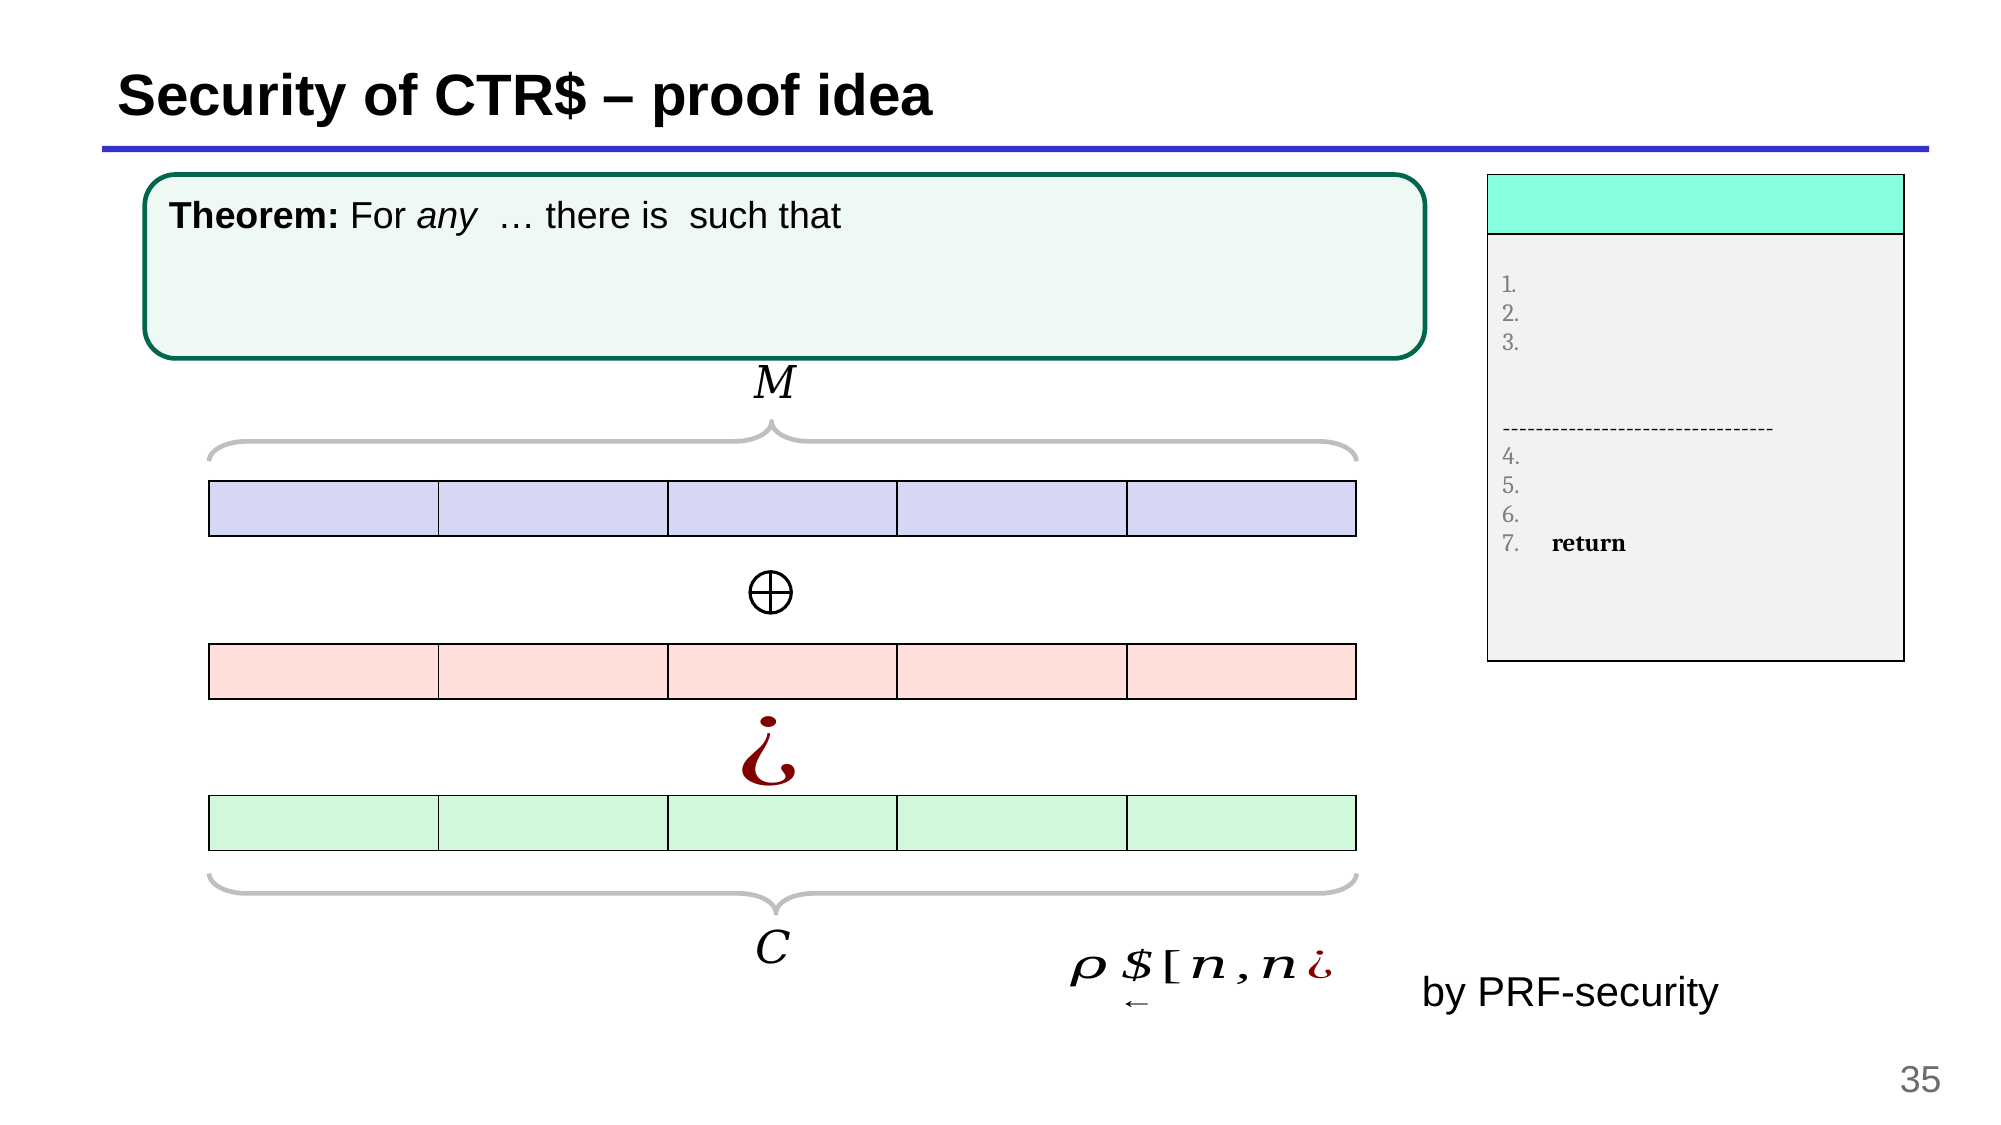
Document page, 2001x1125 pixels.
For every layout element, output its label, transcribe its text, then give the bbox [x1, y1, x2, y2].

text_box [209, 421, 1357, 462]
list [102, 168, 1930, 1101]
text_box [750, 571, 792, 614]
text_box [209, 873, 1357, 914]
slide_number 35 [1539, 1047, 1957, 1101]
title Security of CTR$ – proof idea [102, 54, 1930, 130]
